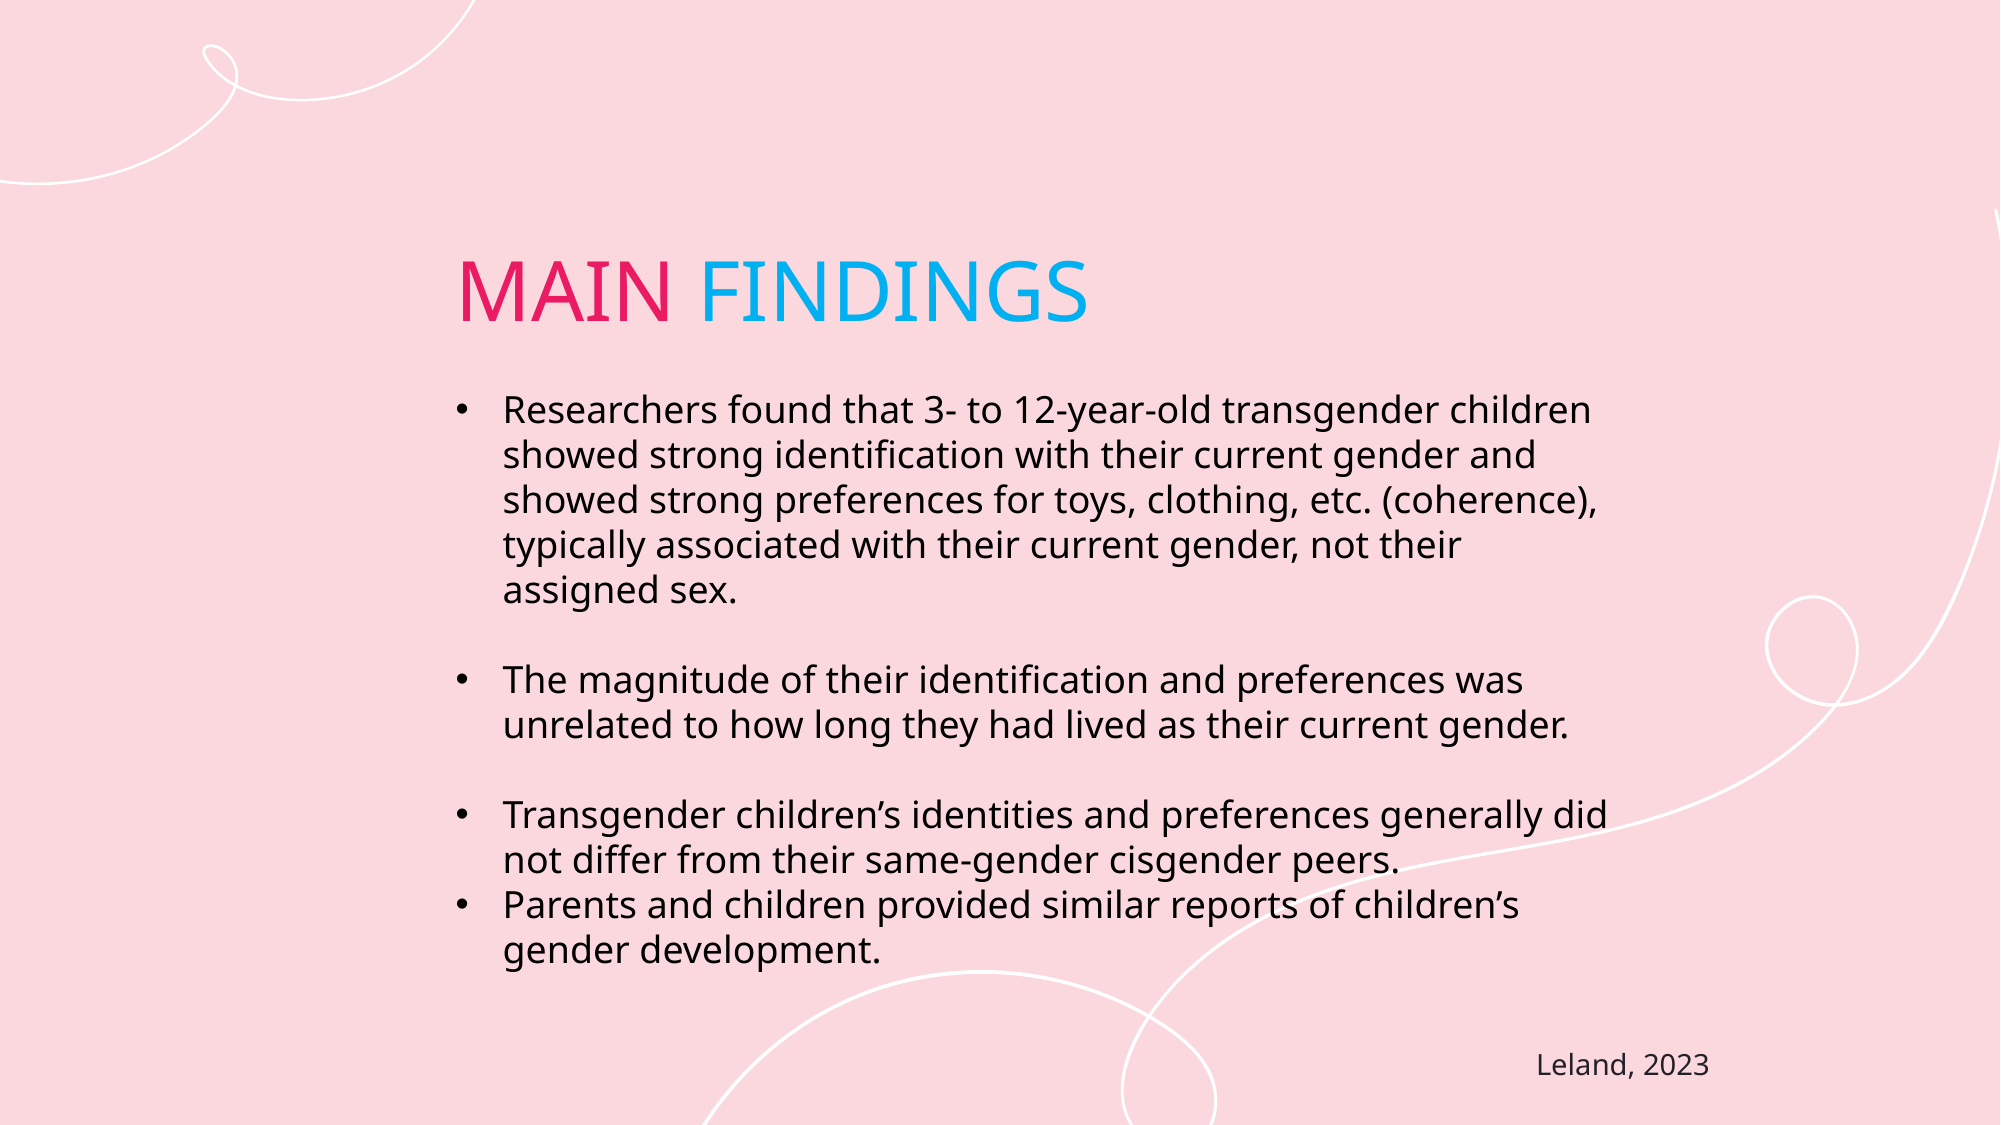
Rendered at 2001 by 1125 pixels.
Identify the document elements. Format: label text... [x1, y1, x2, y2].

title MAIN FINDINGS [440, 223, 1712, 314]
text_box Leland, 2023 [1521, 1031, 1728, 1095]
text_box Researchers found that 3- to 12-year-old transgender children showed strong identification with their current gender and showed strong preferences for toys, clothing, etc. (coherence), typically associated with their current gender, not their assigned sex. The magnitude of their identification and preferences was unrelated to how long they had lived as their current gender. Transgender children’s identities and preferences generally did not differ from their same-gender cisgender peers. Parents and children provided similar reports of children’s gender development. [440, 370, 1636, 945]
